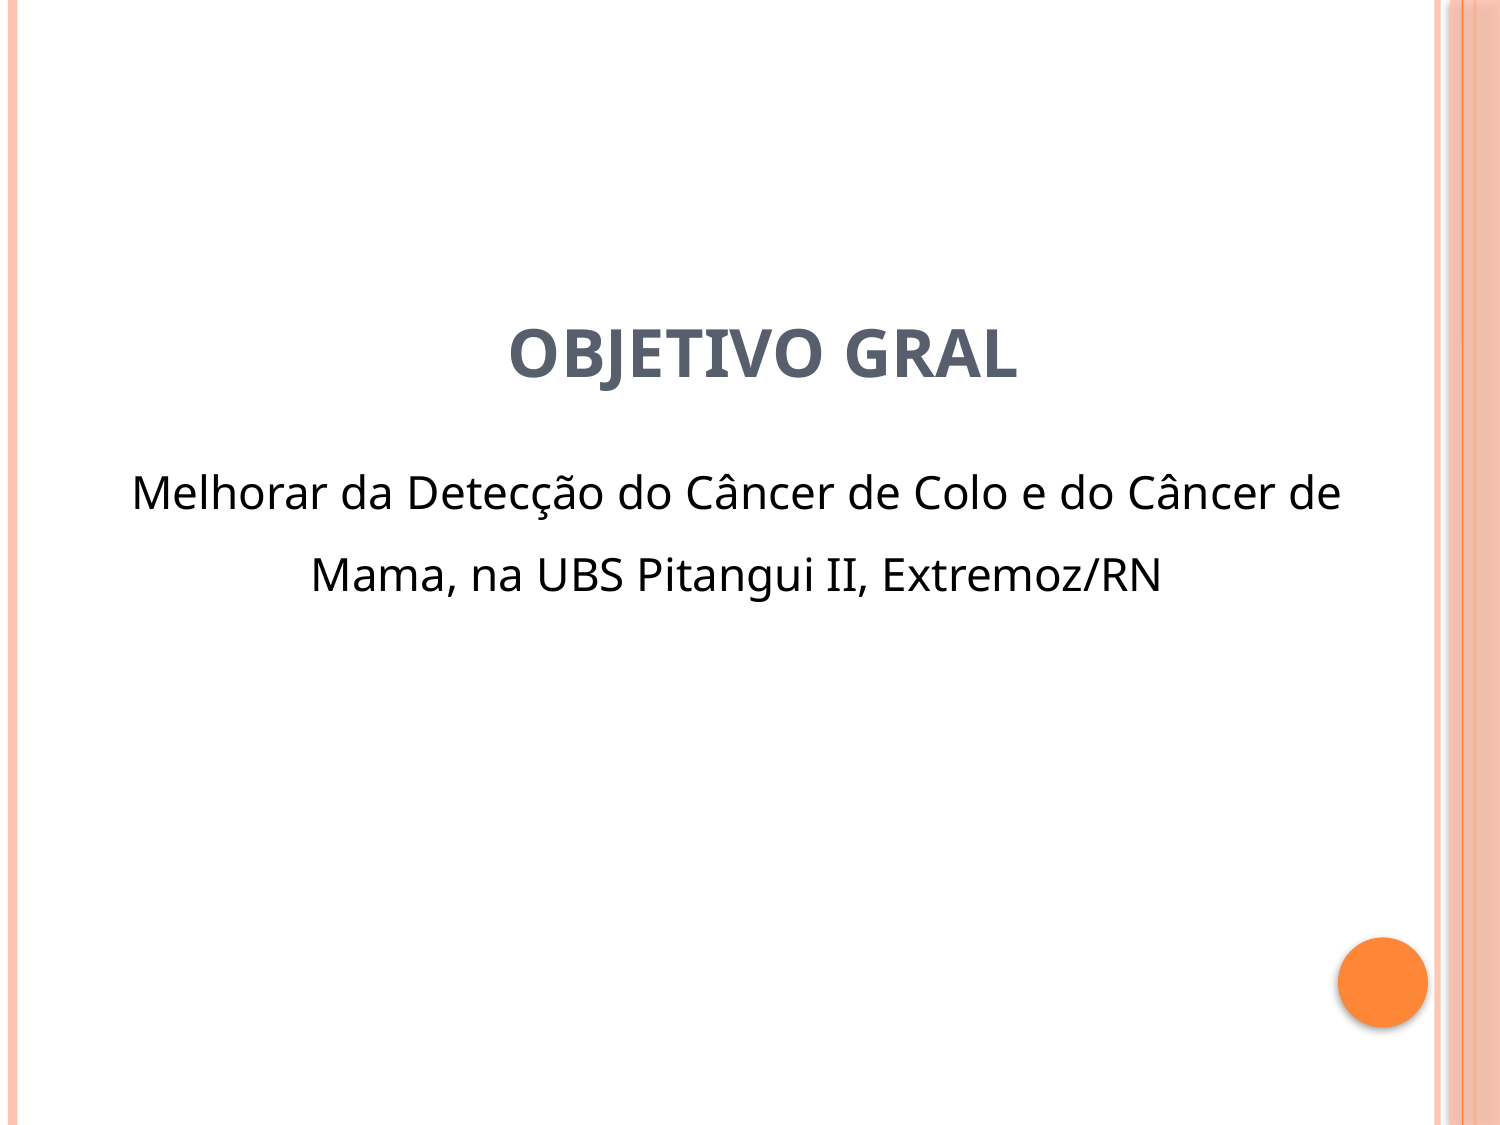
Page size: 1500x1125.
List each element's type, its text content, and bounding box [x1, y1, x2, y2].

list Melhorar da Detecção do Câncer de Colo e do Câncer de Mama, na UBS Pitangui II, Extremoz/RN [75, 428, 1400, 756]
title OBJETIVO GRAL [151, 302, 1376, 398]
